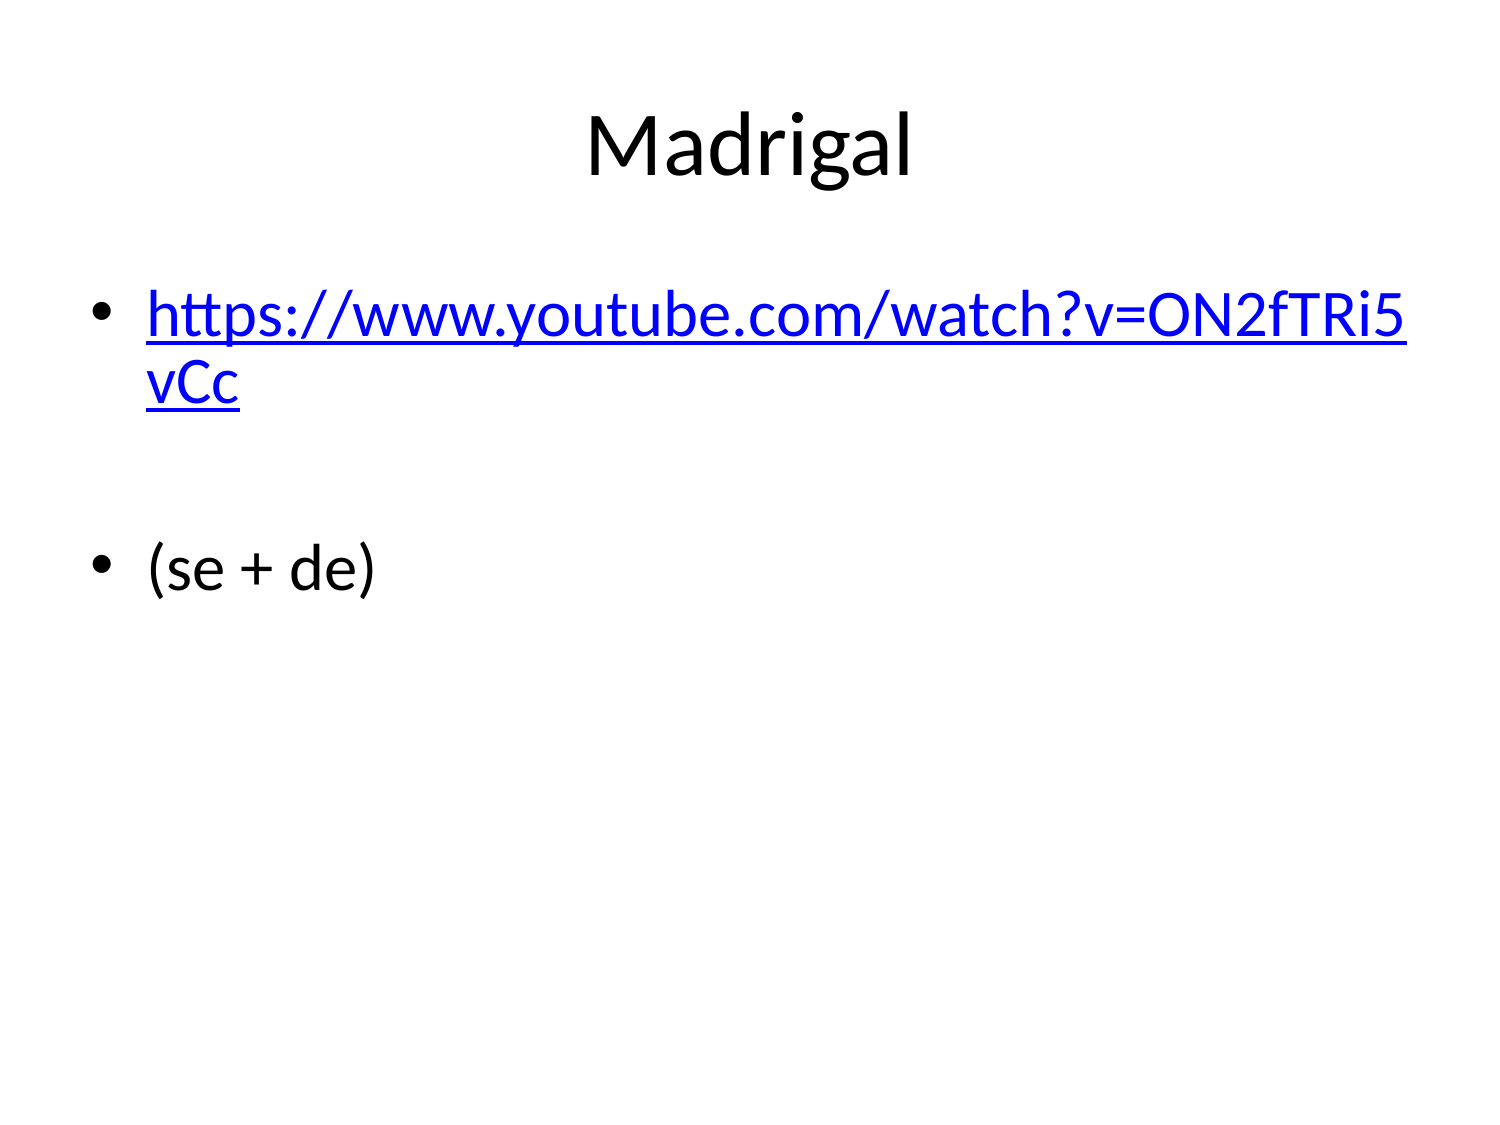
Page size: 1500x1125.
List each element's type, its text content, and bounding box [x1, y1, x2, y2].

title Madrigal [75, 45, 1425, 233]
list https://www.youtube.com/watch?v=ON2fTRi5vCc (se + de) [75, 262, 1425, 1005]
